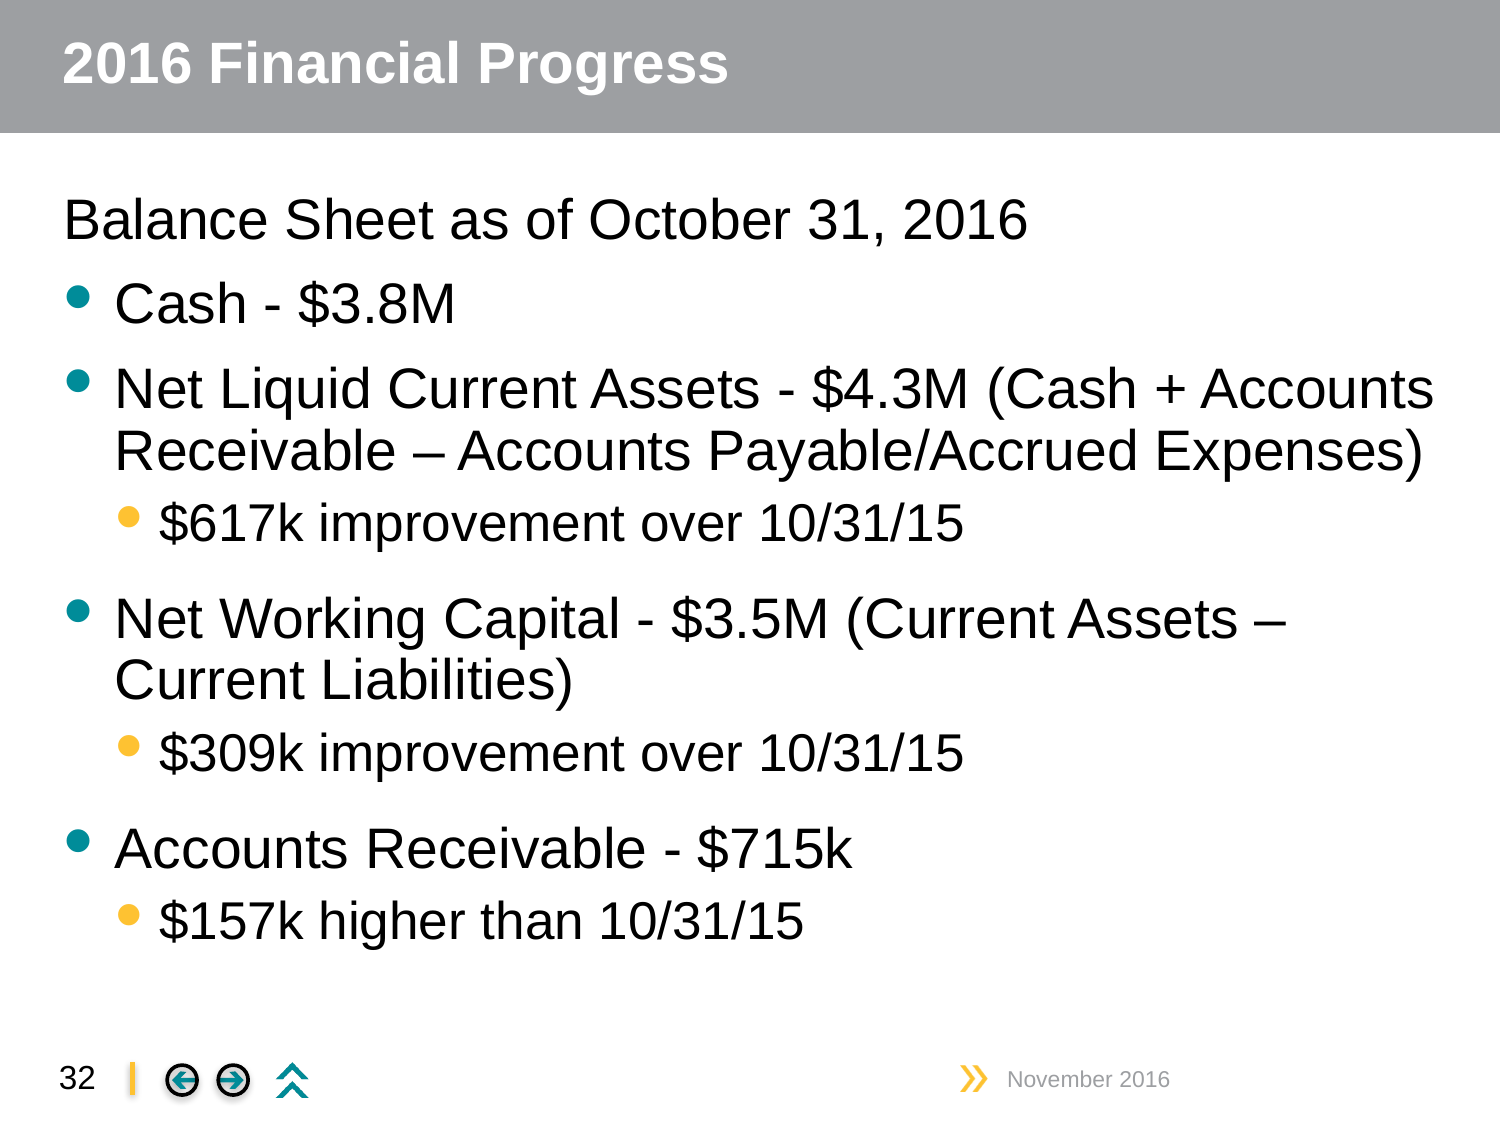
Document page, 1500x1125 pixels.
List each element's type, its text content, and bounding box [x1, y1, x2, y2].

list Balance Sheet as of October 31, 2016 Cash - $3.8M Net Liquid Current Assets - $4.3M (Cash + Accounts Receivable – Accounts Payable/Accrued Expenses) $617k improvement over 10/31/15 Net Working Capital - $3.5M (Current Assets – Current Liabilities) $309k improvement over 10/31/15 Accounts Receivable - $715k $157k higher than 10/31/15 [63, 190, 1438, 1006]
title 2016 Financial Progress [63, 0, 1438, 131]
picture [275, 1062, 309, 1098]
picture [960, 1065, 988, 1092]
